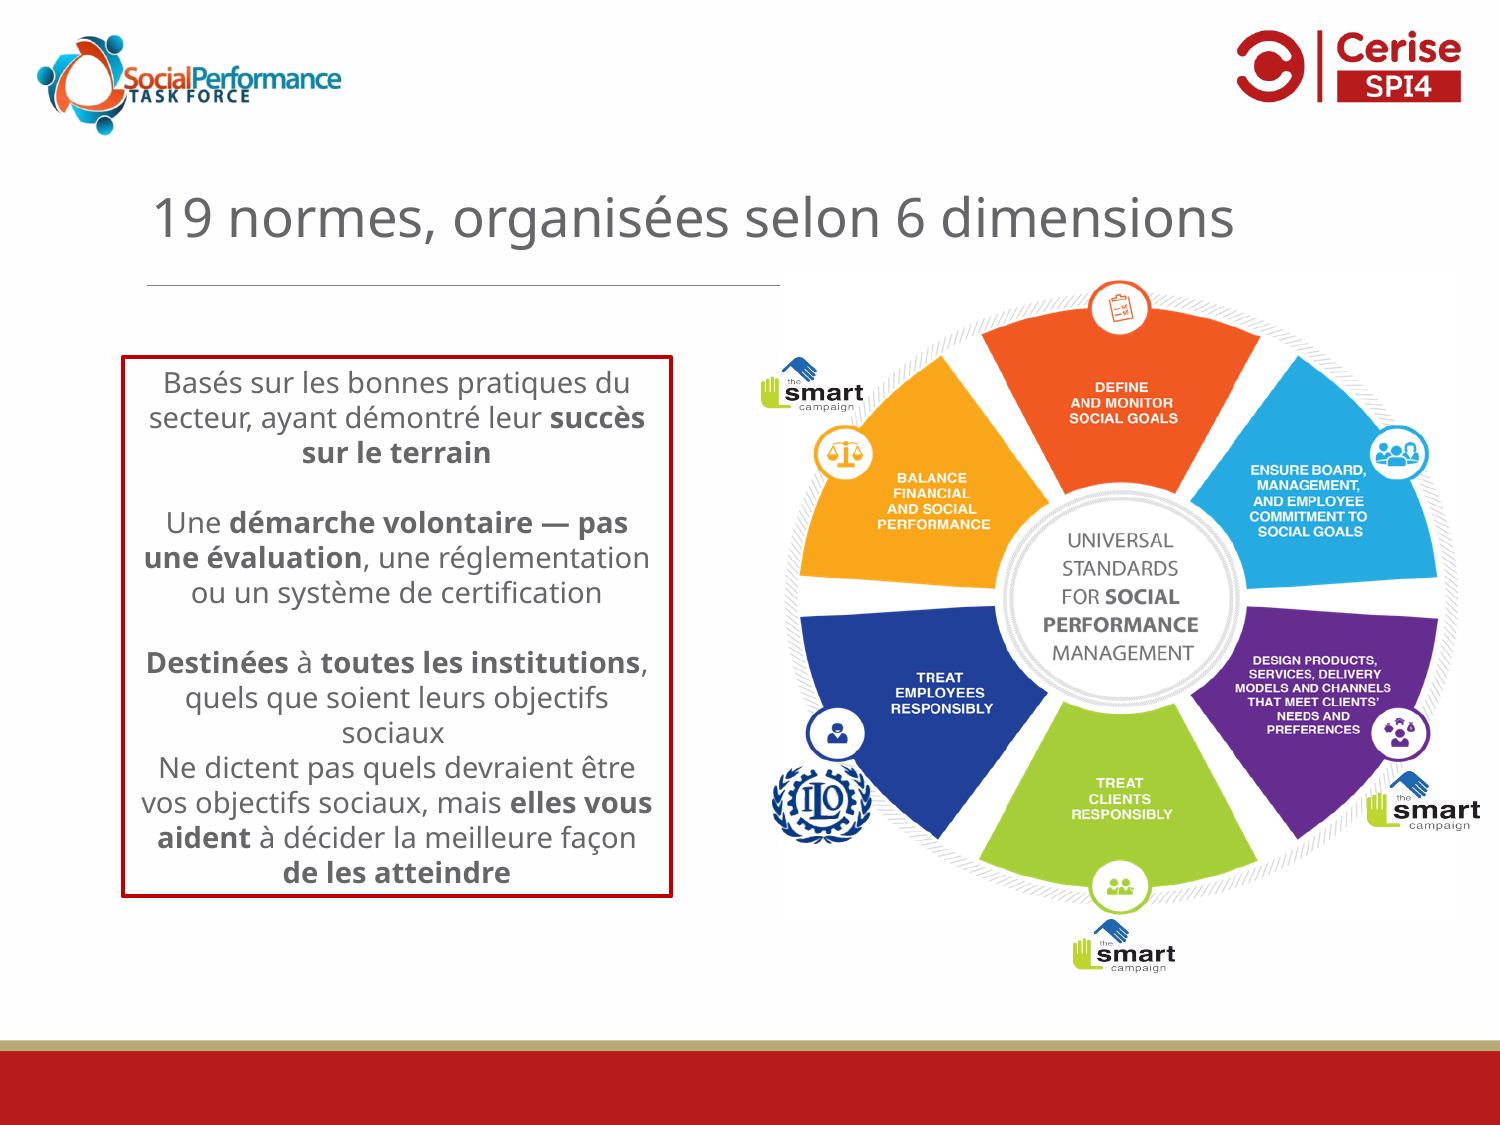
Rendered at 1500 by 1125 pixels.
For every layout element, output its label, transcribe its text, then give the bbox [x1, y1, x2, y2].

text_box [761, 271, 1480, 974]
picture [1218, 14, 1479, 117]
title 19 normes, organisées selon 6 dimensions [136, 183, 1474, 328]
picture [25, 18, 352, 152]
text_box Basés sur les bonnes pratiques du secteur, ayant démontré leur succès sur le terrain Une démarche volontaire — pas une évaluation, une réglementation ou un système de certification Destinées à toutes les institutions, quels que soient leurs objectifs sociaux Ne dictent pas quels devraient être vos objectifs sociaux, mais elles vous aident à décider la meilleure façon de les atteindre [122, 357, 672, 897]
